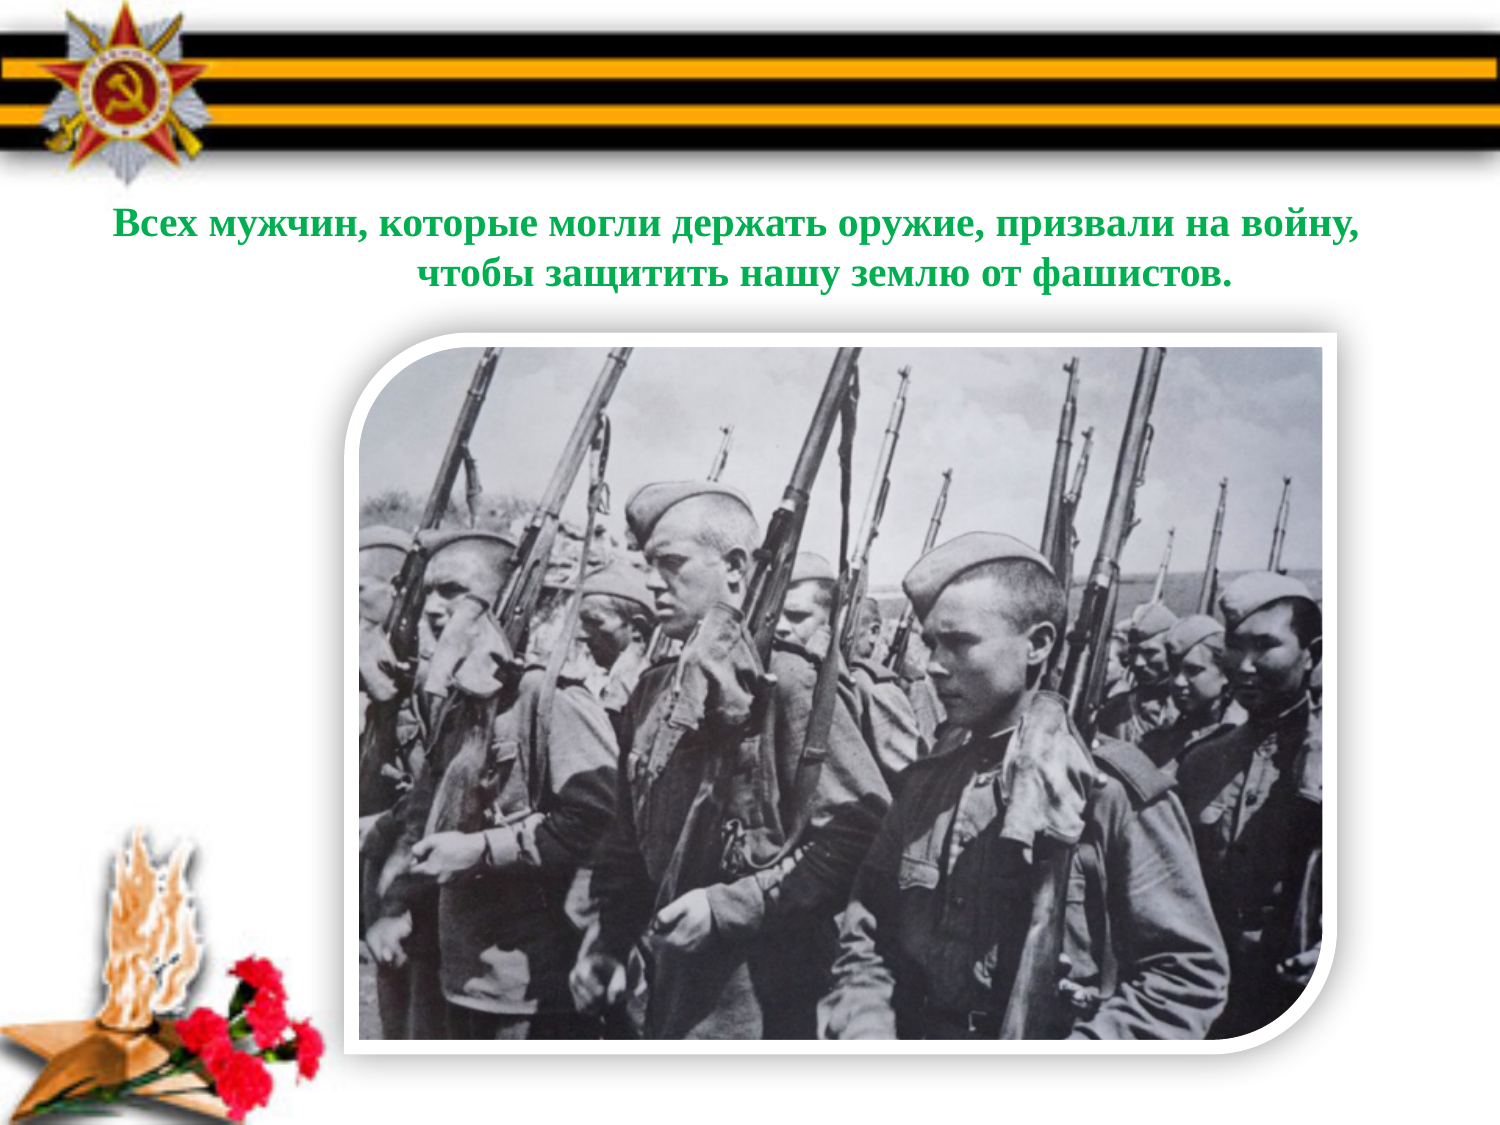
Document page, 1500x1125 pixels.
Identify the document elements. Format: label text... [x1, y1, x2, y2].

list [351, 339, 1330, 1048]
title Всех мужчин, которые могли держать оружие, призвали на войну, чтобы защитить нашу землю от фашистов. [46, 175, 1425, 364]
picture [0, 0, 1500, 1125]
